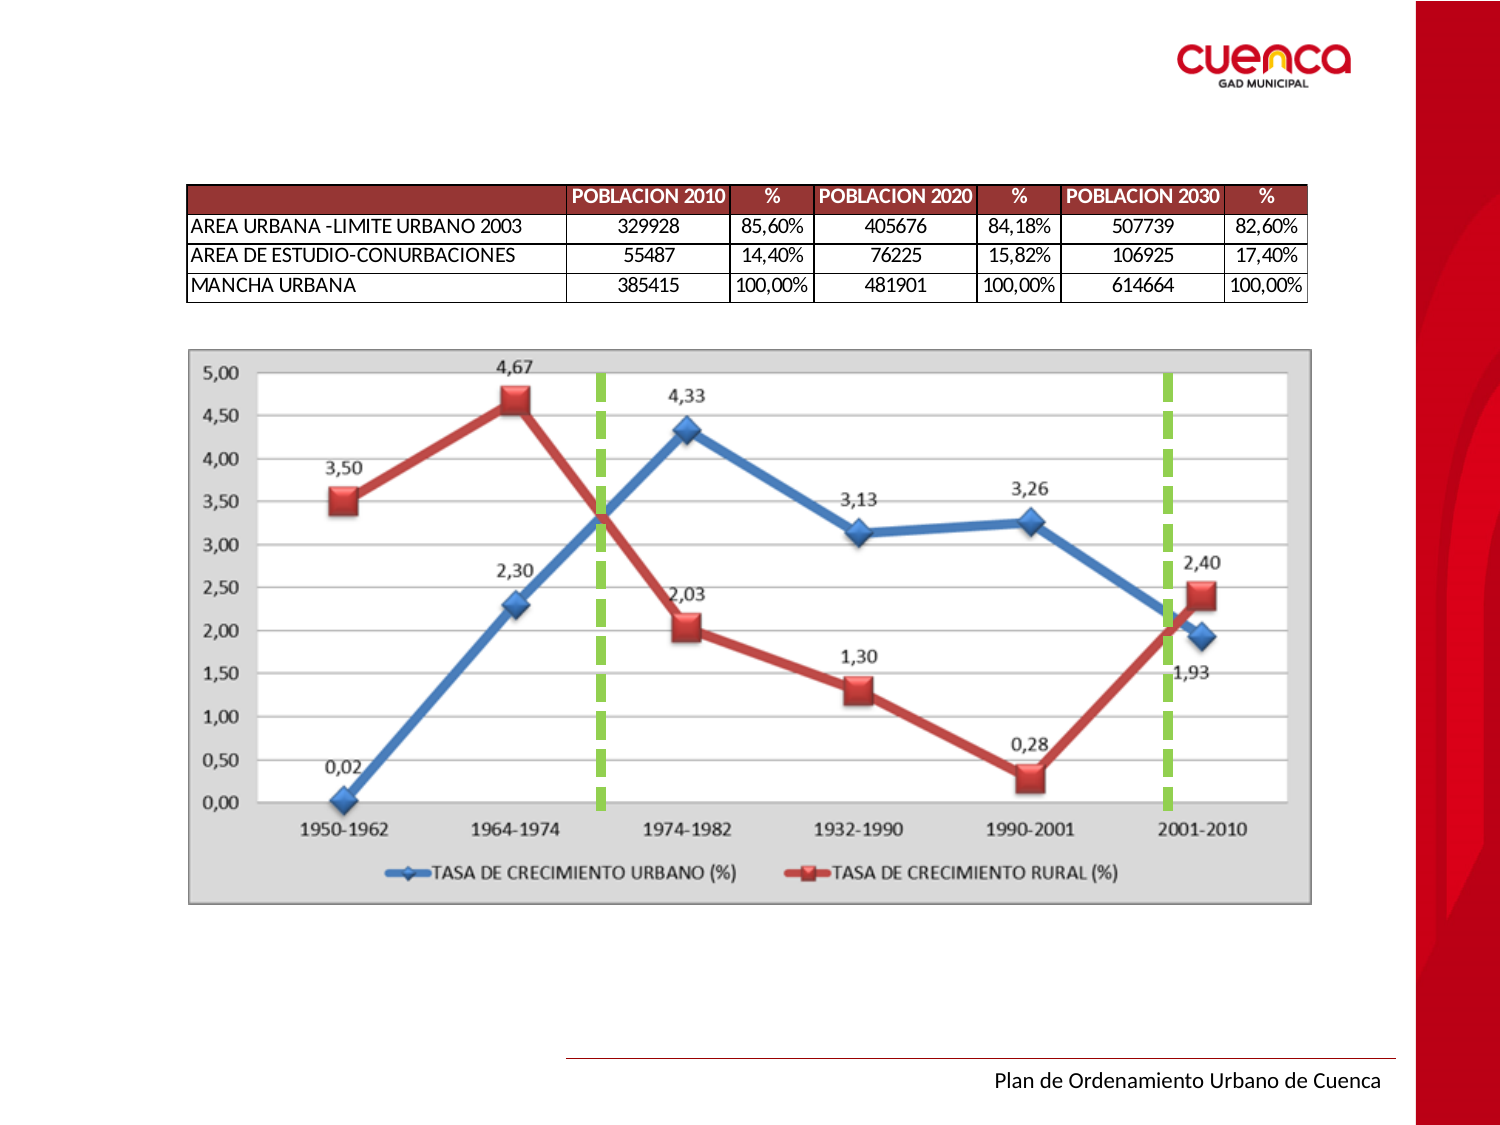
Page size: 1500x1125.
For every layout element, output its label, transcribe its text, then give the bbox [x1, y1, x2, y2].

picture [1173, 29, 1355, 101]
picture [1415, 1, 1500, 1125]
picture [185, 184, 1310, 304]
picture [188, 349, 1312, 906]
text_box Plan de Ordenamiento Urbano de Cuenca [979, 1058, 1403, 1101]
